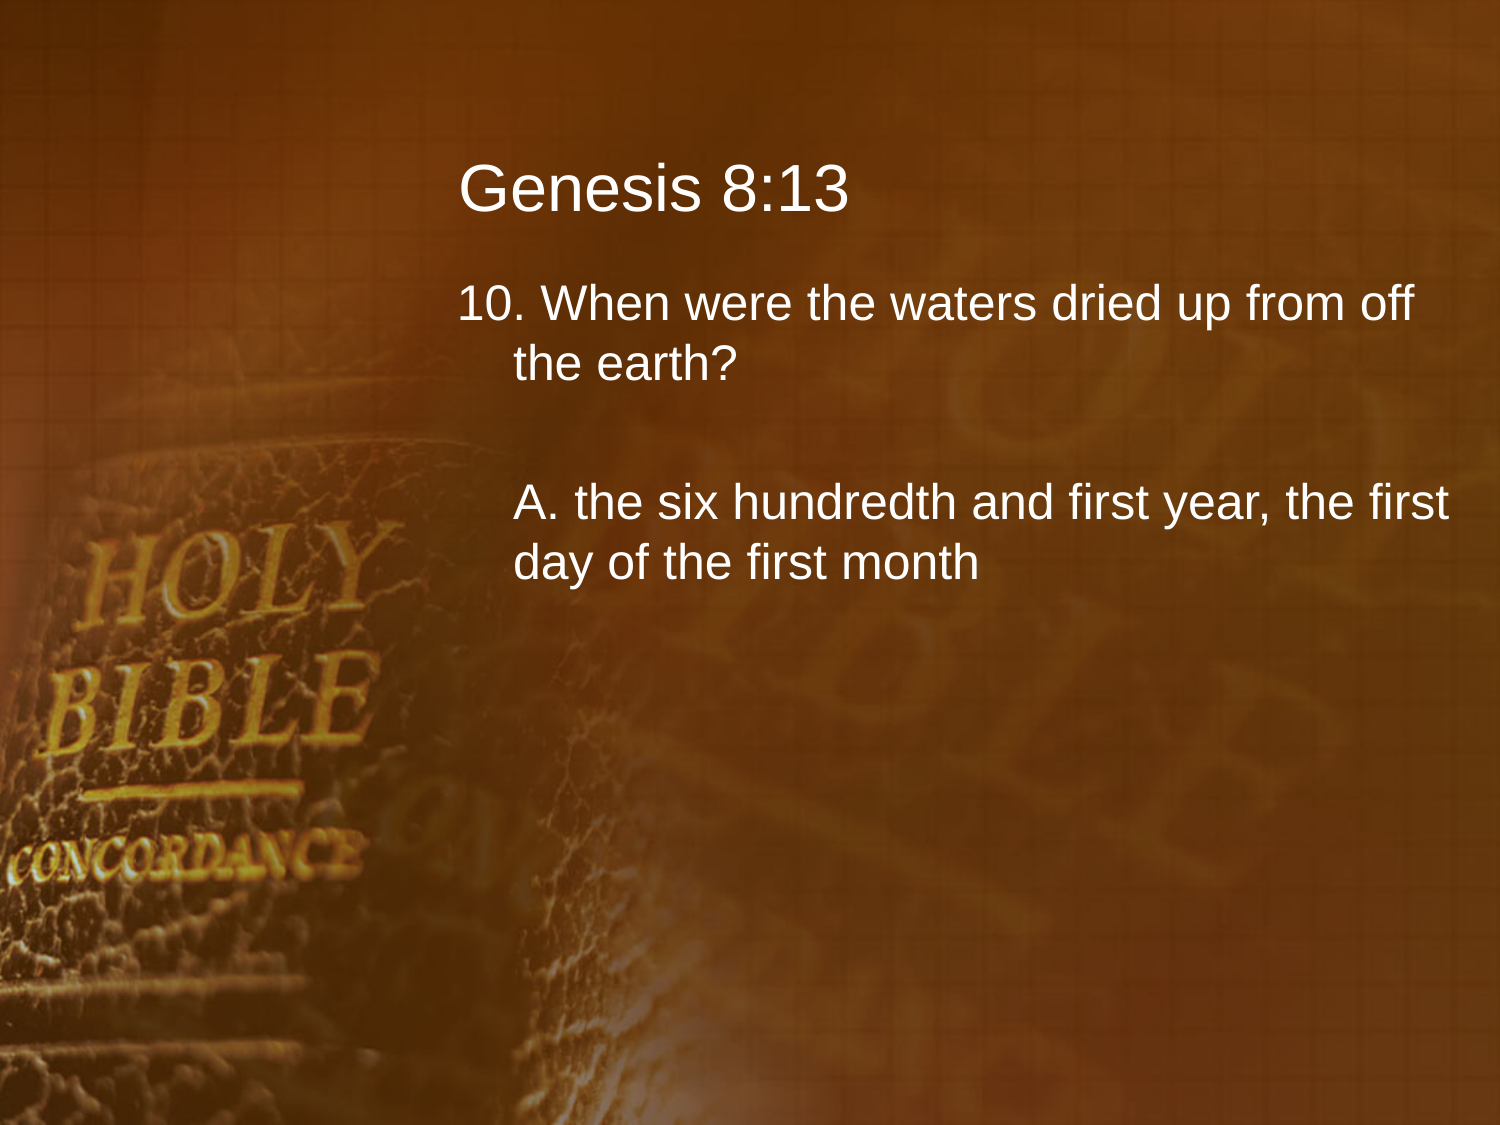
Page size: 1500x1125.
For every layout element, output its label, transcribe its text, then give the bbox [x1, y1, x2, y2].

picture [0, 0, 1500, 1125]
title Genesis 8:13 [443, 44, 1480, 233]
list 10. When were the waters dried up from off the earth? A. the six hundredth and first year, the first day of the first month [441, 262, 1480, 1006]
